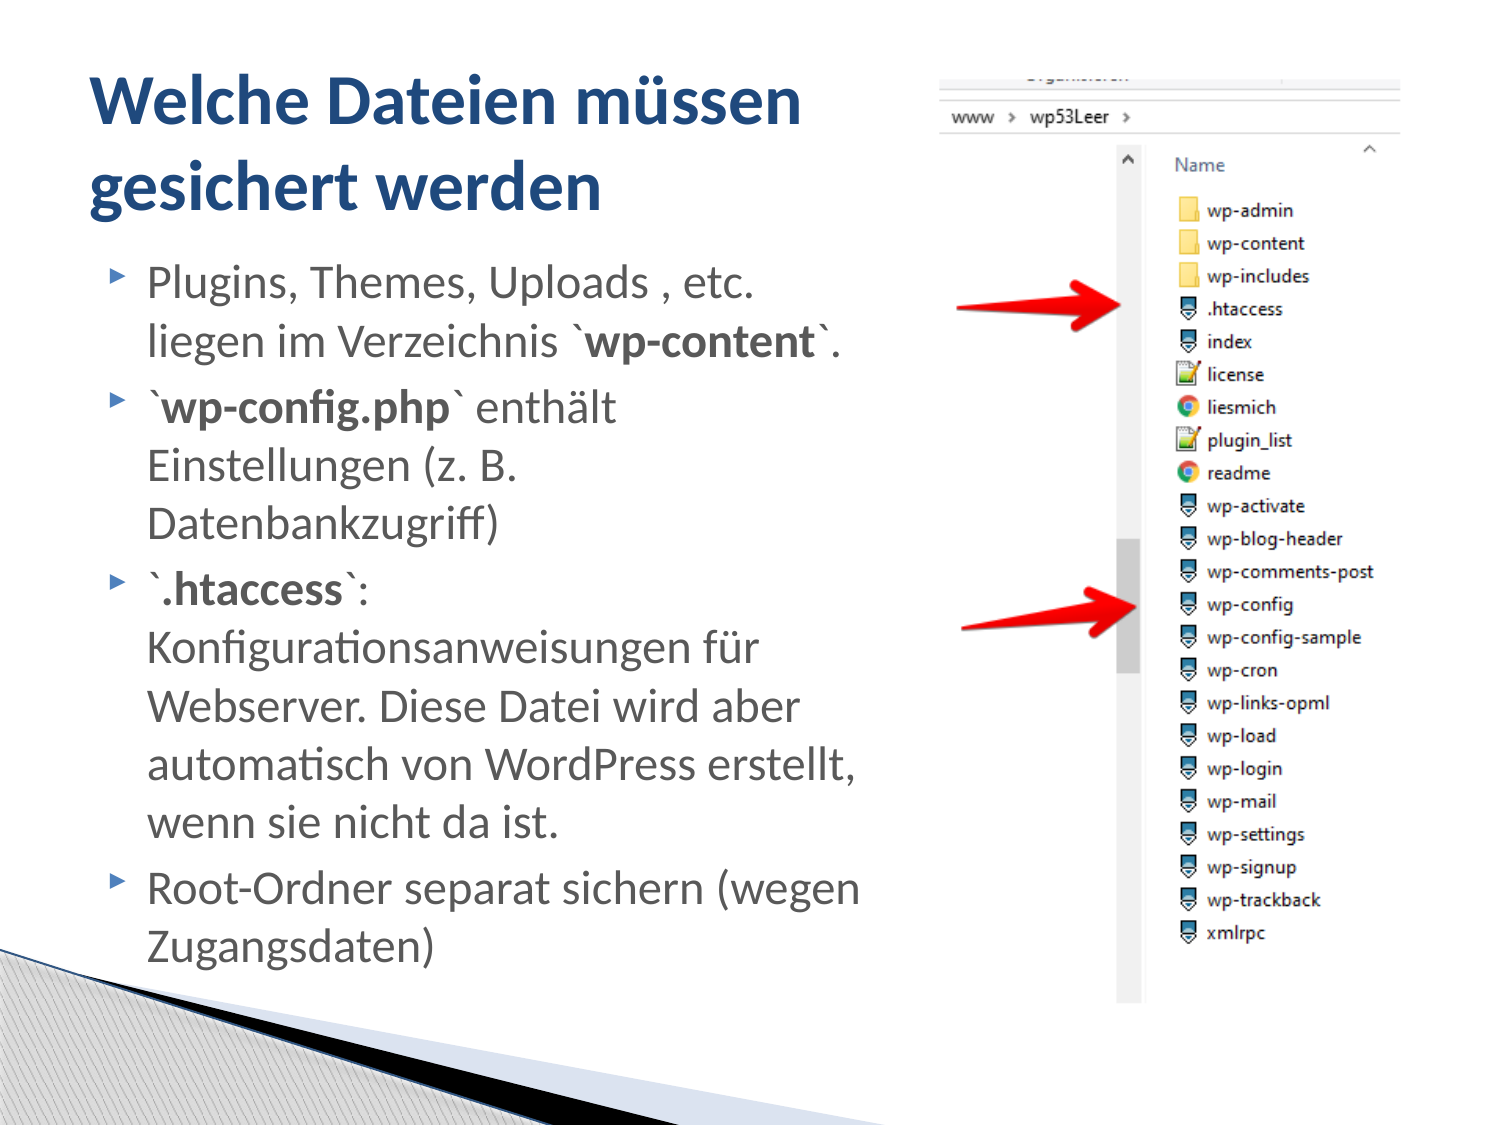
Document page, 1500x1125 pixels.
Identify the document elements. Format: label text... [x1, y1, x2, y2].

list Plugins, Themes, Uploads , etc. liegen im Verzeichnis `wp-content`. `wp-config.php` enthält Einstellungen (z. B. Datenbankzugriff) `.htaccess`: Konfigurationsanweisungen für Webserver. Diese Datei wird aber automatisch von WordPress erstellt, wenn sie nicht da ist. Root-Ordner separat sichern (wegen Zugangsdaten) [75, 243, 892, 988]
picture [938, 77, 1402, 1005]
title Welche Dateien müssen gesichert werden [75, 45, 1058, 233]
